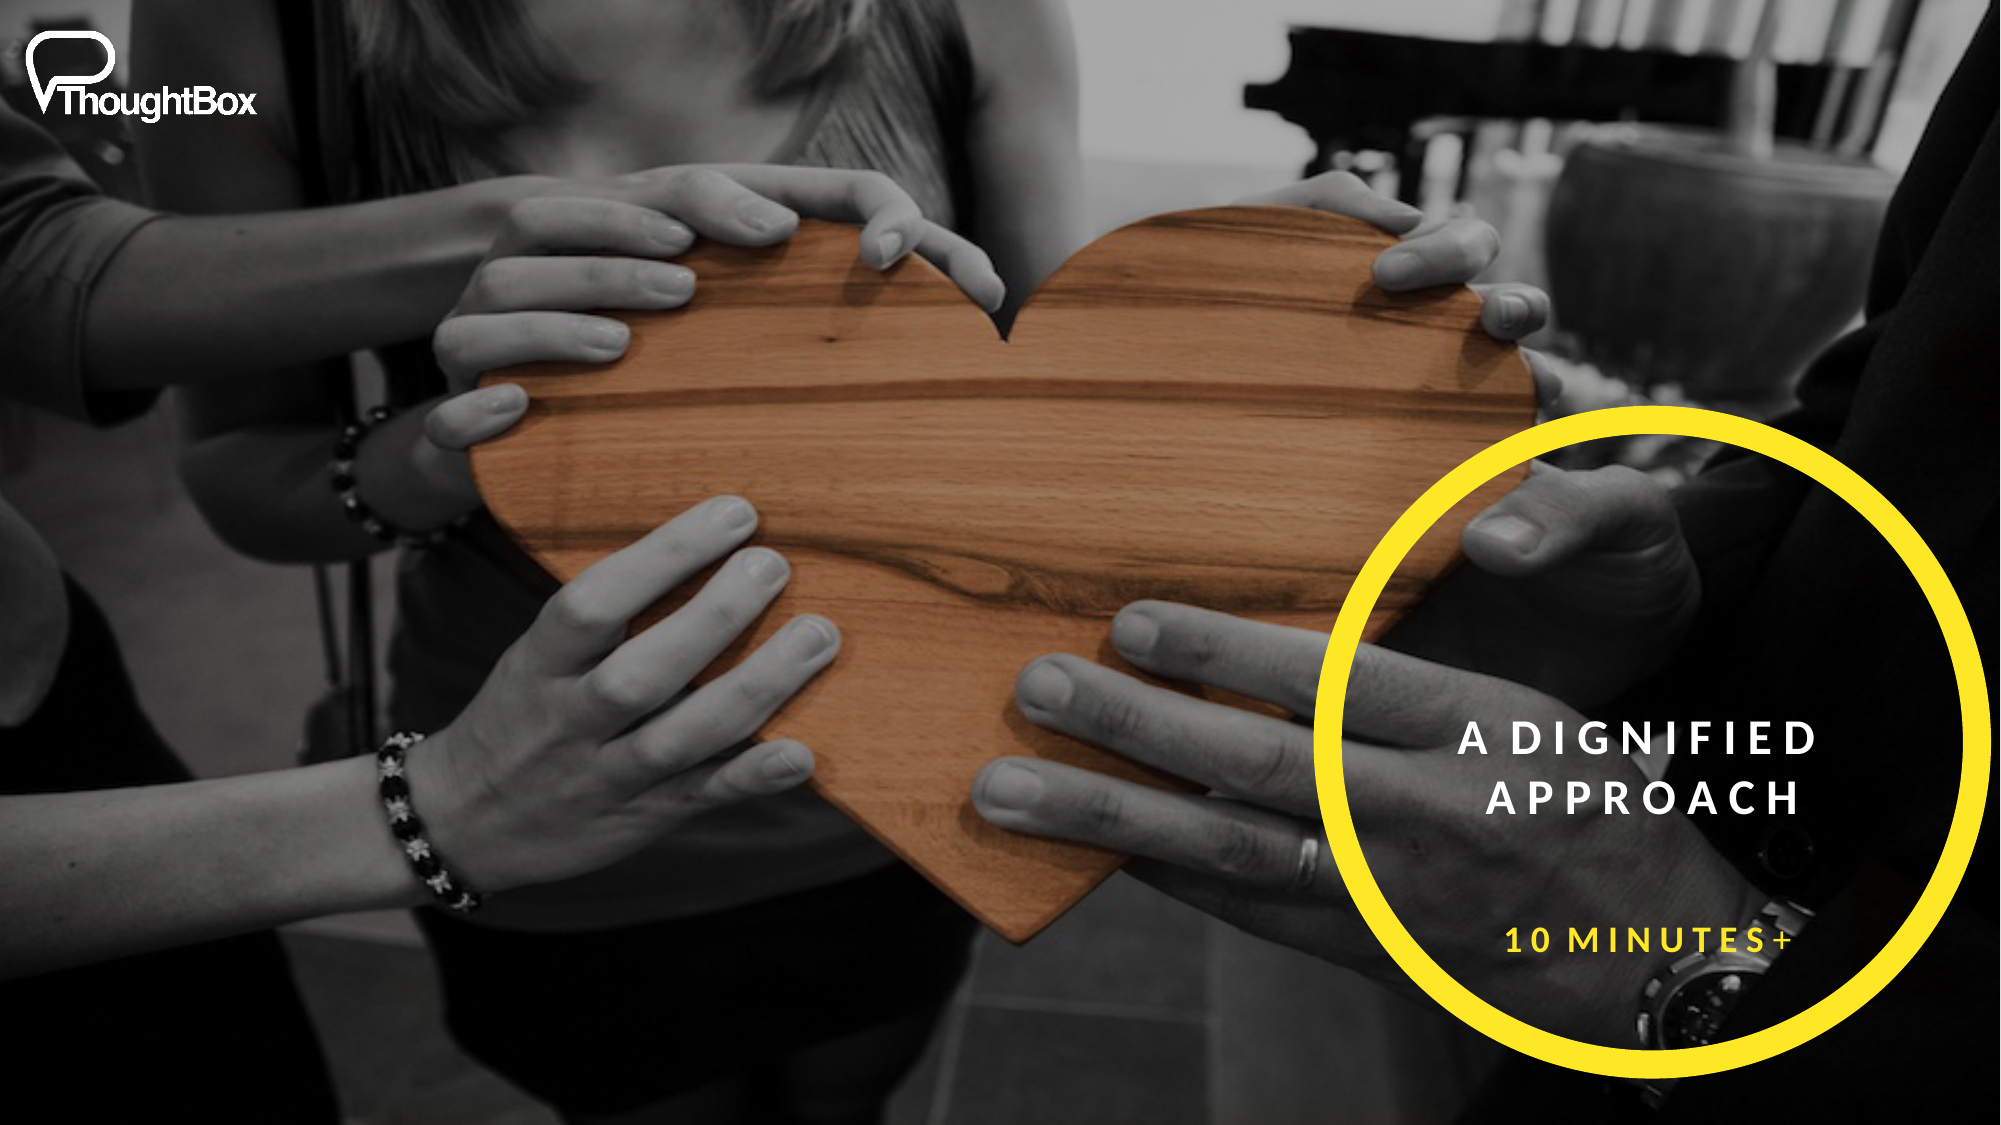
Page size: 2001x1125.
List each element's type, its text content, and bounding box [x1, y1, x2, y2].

text_box [1419, 968, 1886, 1066]
text_box [1326, 418, 1979, 860]
picture [0, 0, 2001, 1125]
text_box A D I G N I F I E D A P P R O A C H 1 0 M I N U T E S + [1339, 697, 1956, 968]
